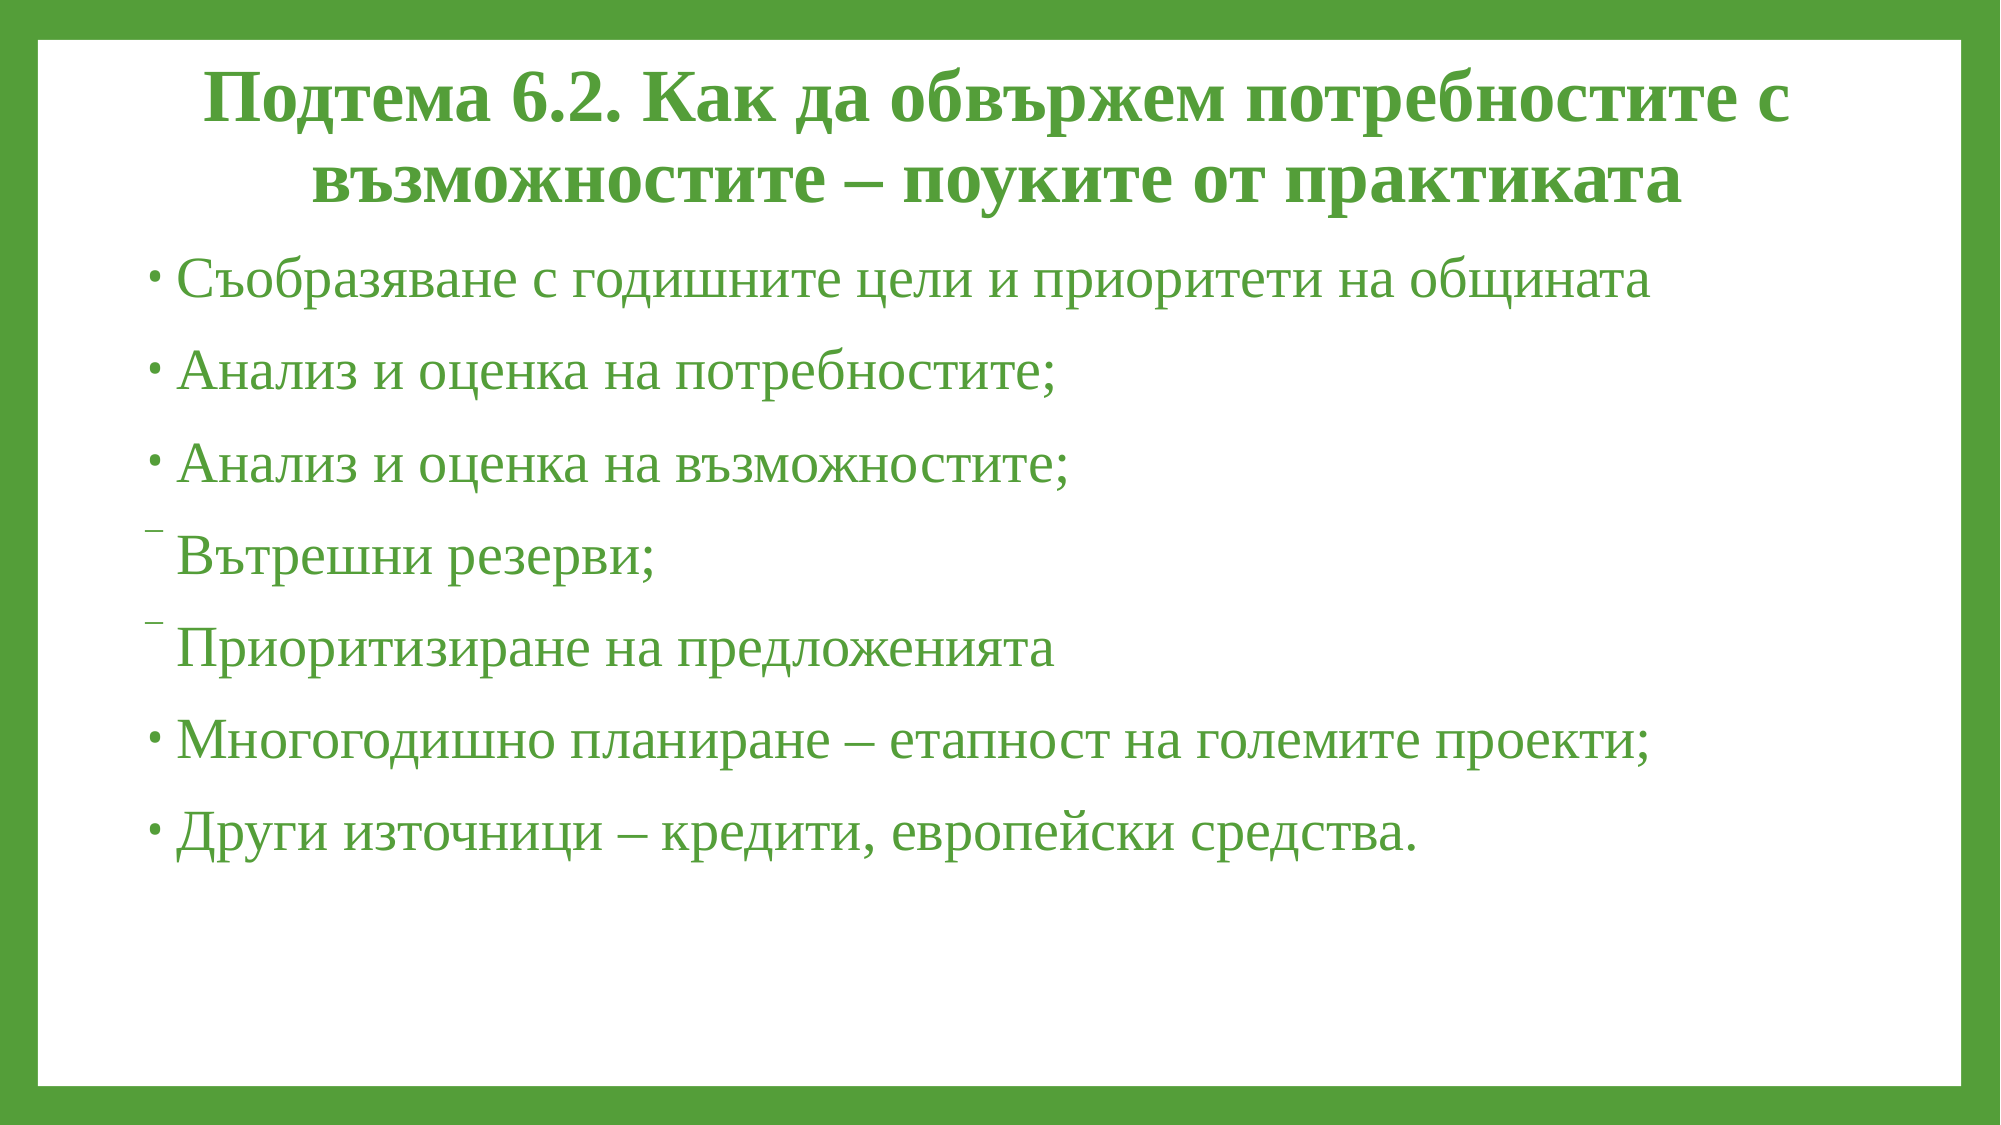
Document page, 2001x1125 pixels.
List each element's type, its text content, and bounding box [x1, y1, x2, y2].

list Съобразяване с годишните цели и приоритети на общината Анализ и оценка на потребностите; Анализ и оценка на възможностите; Вътрешни резерви; Приоритизиране на предложенията Многогодишно планиране – етапност на големите проекти; Други източници – кредити, европейски средства. [123, 239, 1872, 1075]
title Подтема 6.2. Как да обвържем потребностите с възможностите – поуките от практиката [187, 35, 1808, 239]
